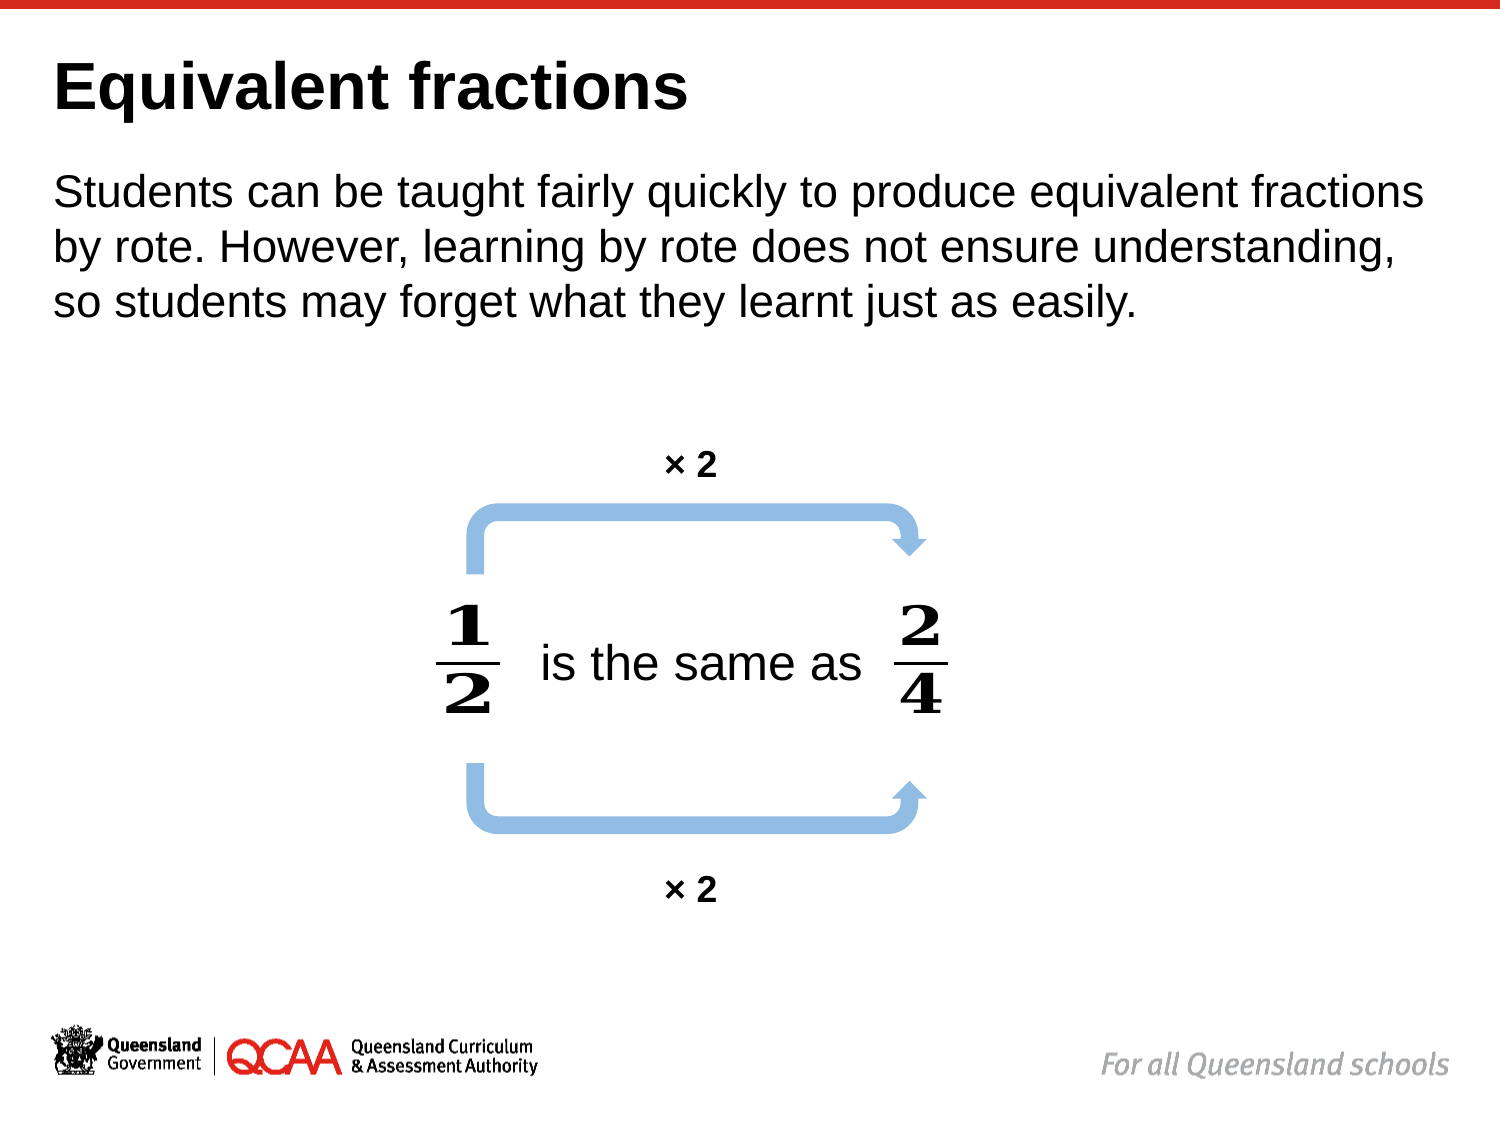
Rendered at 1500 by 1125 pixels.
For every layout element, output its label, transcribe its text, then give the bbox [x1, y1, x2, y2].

text_box [466, 763, 928, 835]
text_box [466, 503, 928, 575]
picture [0, 984, 1500, 1118]
text_box × 2 [596, 857, 786, 918]
text_box is the same as [525, 623, 880, 699]
list Students can be taught fairly quickly to produce equivalent fractions by rote. However, learning by rote does not ensure understanding, so students may forget what they learnt just as easily. [53, 161, 1446, 634]
text_box × 2 [596, 432, 786, 493]
title Equivalent fractions [53, 42, 1447, 115]
